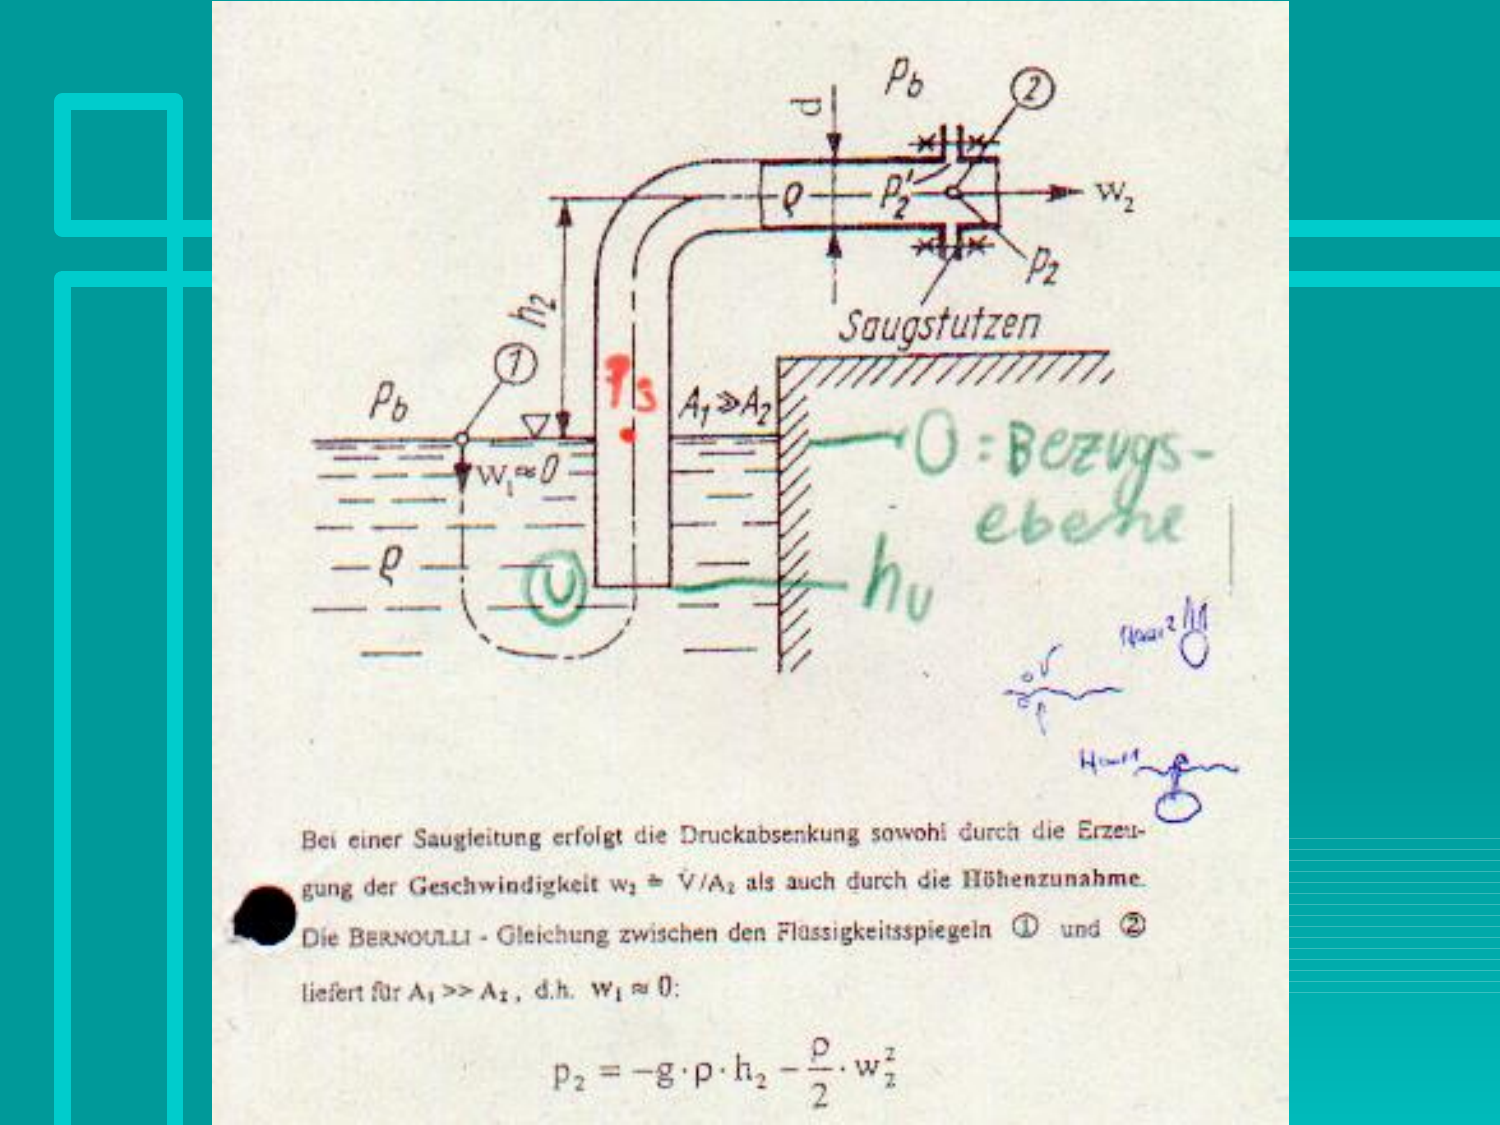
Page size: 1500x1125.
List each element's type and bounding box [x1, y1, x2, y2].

picture [212, 1, 1289, 1125]
